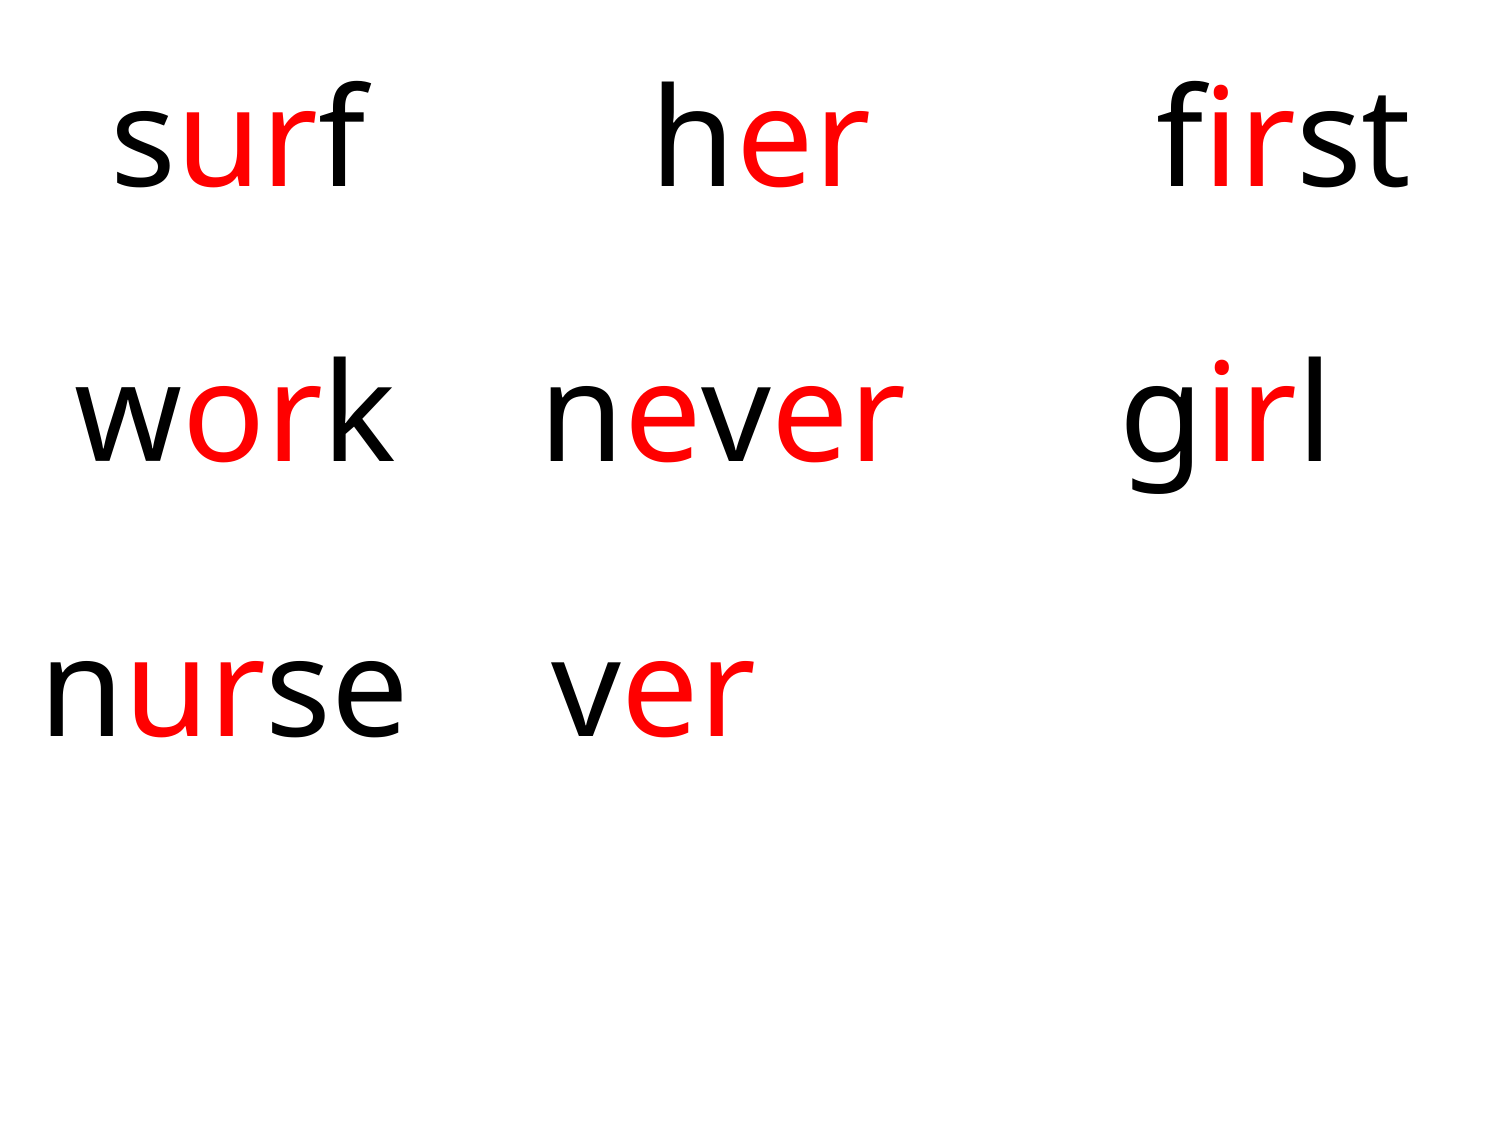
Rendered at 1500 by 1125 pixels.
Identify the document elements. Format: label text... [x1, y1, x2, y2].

text_box surf her first work never girl nurse ver [24, 41, 1483, 771]
